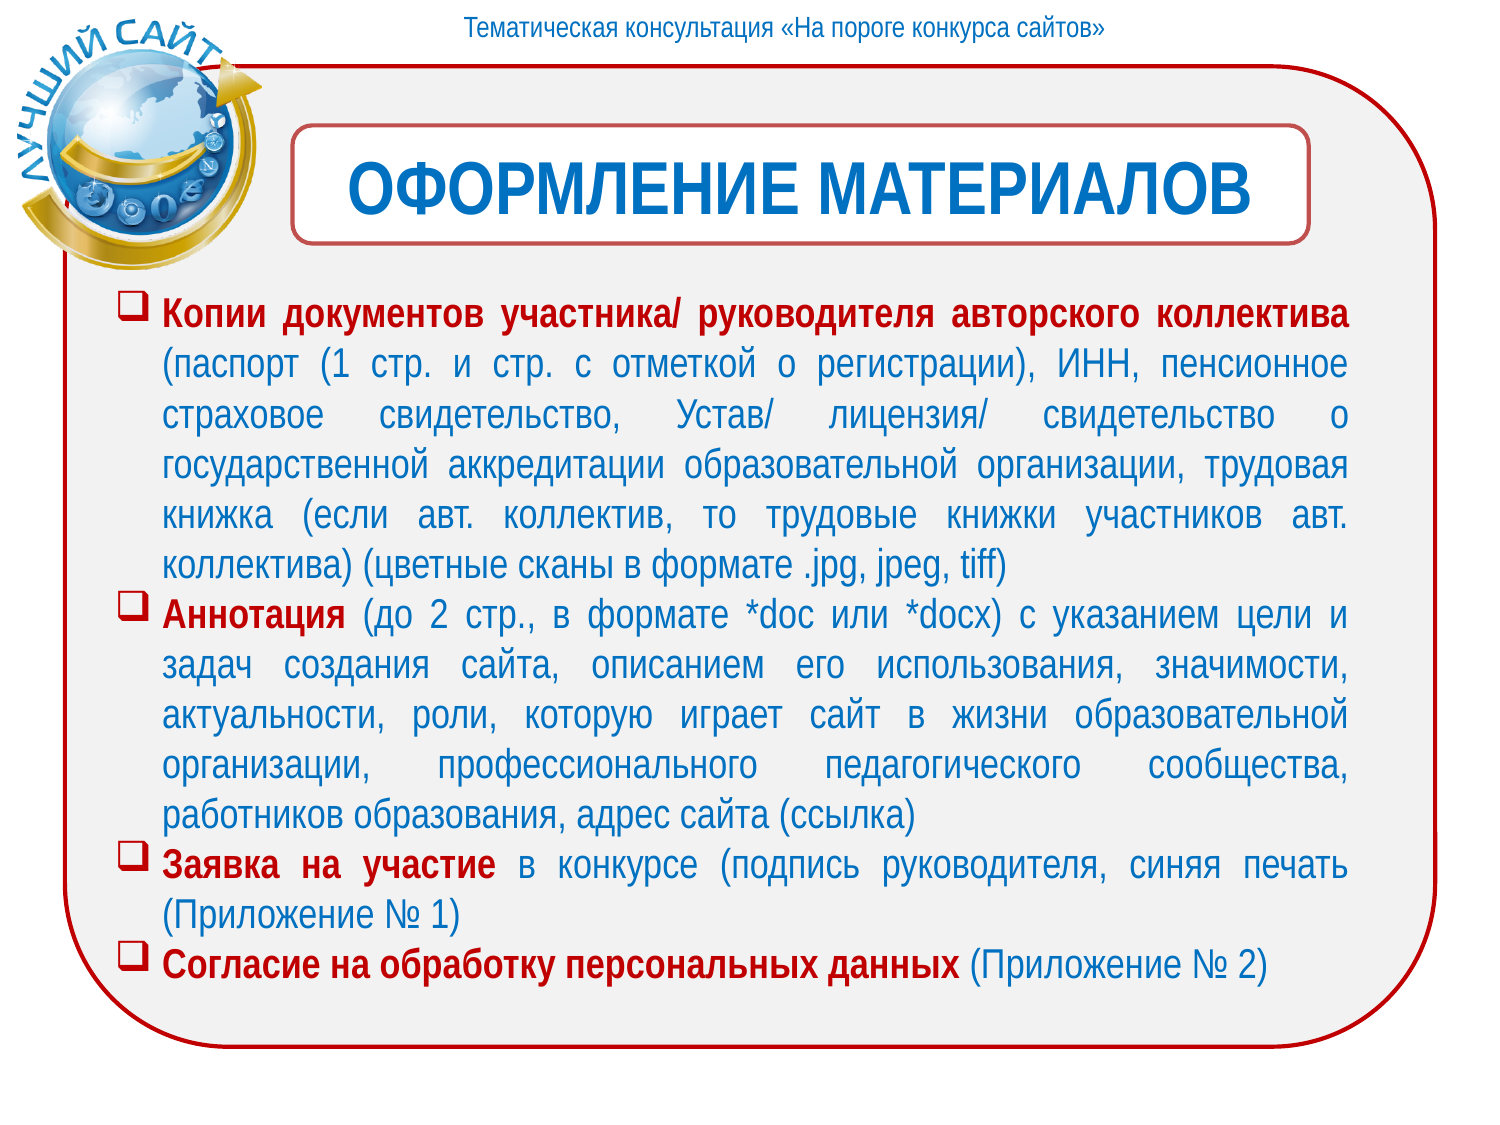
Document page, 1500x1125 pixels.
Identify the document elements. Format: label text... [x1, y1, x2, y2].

text_box ОФОРМЛЕНИЕ МАТЕРИАЛОВ [290, 123, 1311, 246]
text_box Копии документов участника/ руководителя авторского коллектива (паспорт (1 стр. и стр. с отметкой о регистрации), ИНН, пенсионное страховое свидетельство, Устав/ лицензия/ свидетельство о государственной аккредитации образовательной организации, трудовая книжка (если авт. коллектив, то трудовые книжки участников авт. коллектива) (цветные сканы в формате .jpg, jpeg, tiff) Аннотация (до 2 стр., в формате *doc или *docx) с указанием цели и задач создания сайта, описанием его использования, значимости, актуальности, роли, которую играет сайт в жизни образовательной организации, профессионального педагогического сообщества, работников образования, адрес сайта (ссылка) Заявка на участие в конкурсе (подпись руководителя, синяя печать (Приложение № 1) Согласие на обработку персональных данных (Приложение № 2) [100, 278, 1364, 994]
text_box Тематическая консультация «На пороге конкурса сайтов» [288, 1, 1282, 52]
text_box [62, 278, 100, 988]
text_box [105, 64, 1438, 1049]
picture [17, 18, 262, 271]
